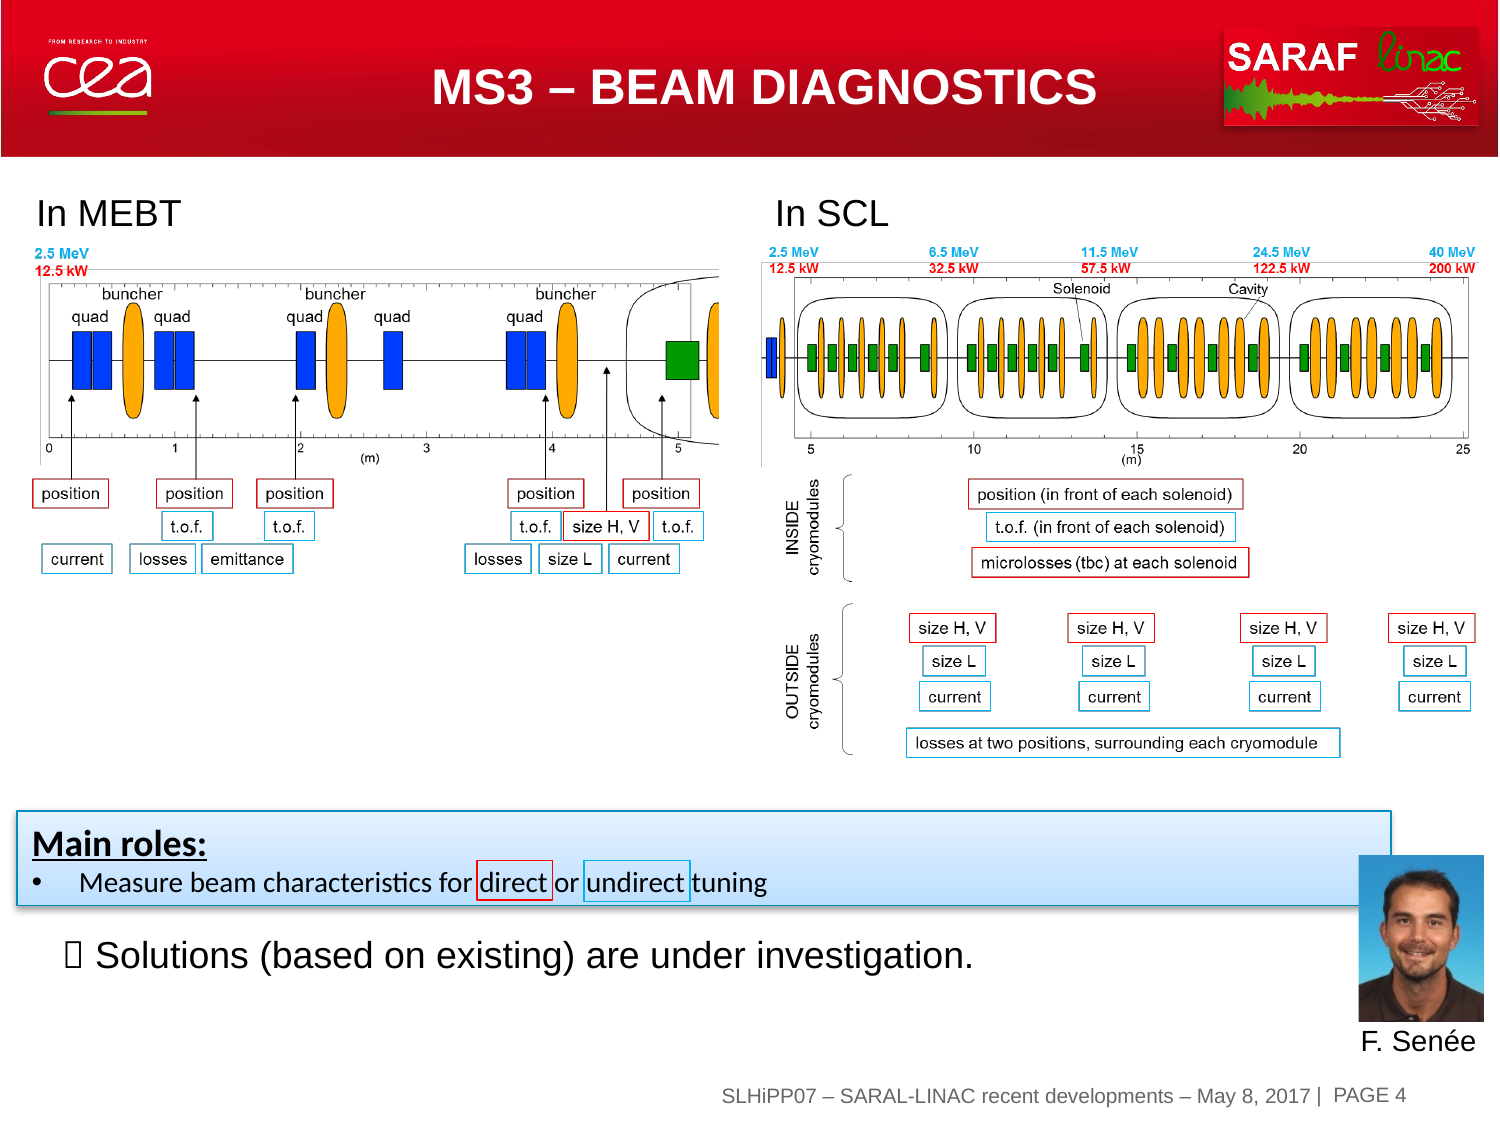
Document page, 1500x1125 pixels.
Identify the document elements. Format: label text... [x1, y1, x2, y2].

picture [25, 239, 719, 579]
text_box  Solutions (based on existing) are under investigation. [47, 923, 990, 984]
text_box F. Senée [1345, 1015, 1492, 1065]
title MS3 – Beam Diagnostics [171, 7, 1359, 161]
footer SLHiPP07 – SARAL-LINAC recent developments – May 8, 2017 [336, 1065, 1311, 1125]
text_box [475, 858, 555, 902]
picture [0, 0, 1500, 157]
picture [760, 239, 1484, 763]
text_box Main roles: Measure beam characteristics for direct or undirect tuning [16, 810, 1392, 906]
text_box In MEBT [21, 181, 198, 241]
picture [1358, 855, 1485, 1022]
text_box [582, 858, 692, 904]
text_box In SCL [760, 181, 905, 239]
slide_number | PAGE 4 [1316, 1064, 1500, 1124]
